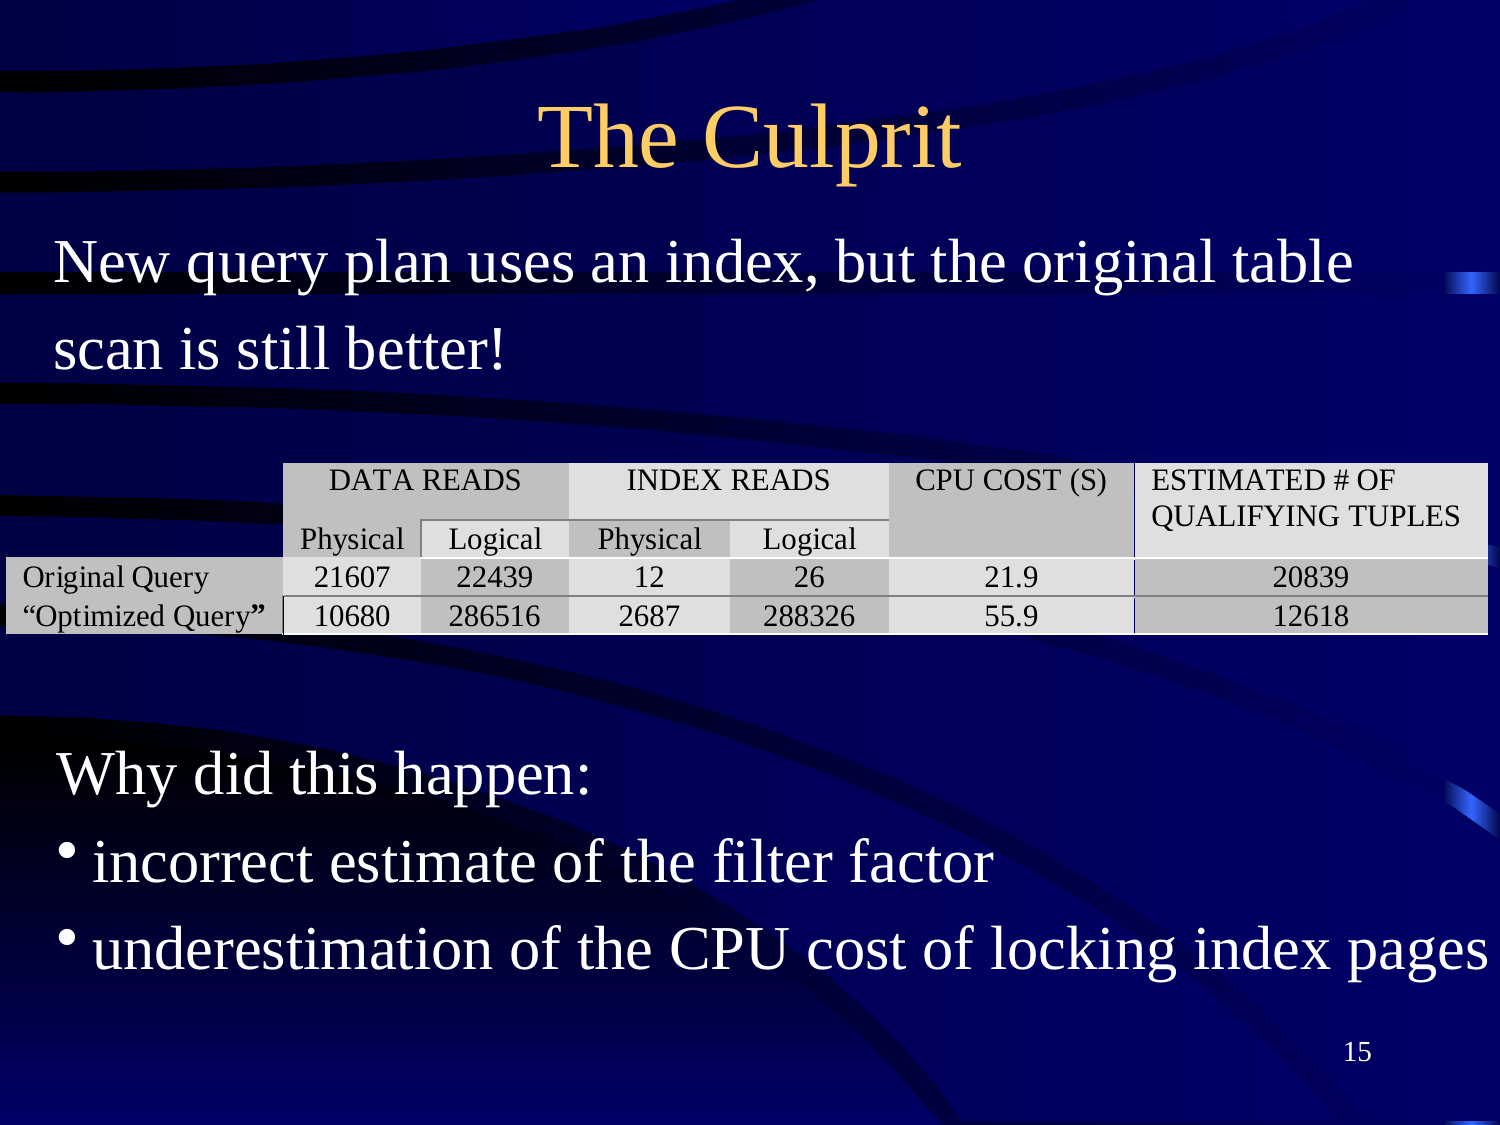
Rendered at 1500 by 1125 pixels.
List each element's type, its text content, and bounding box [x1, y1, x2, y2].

text_box New query plan uses an index, but the original table scan is still better! [38, 212, 1386, 390]
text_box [0, 462, 1500, 1125]
title The Culprit [112, 37, 1388, 226]
